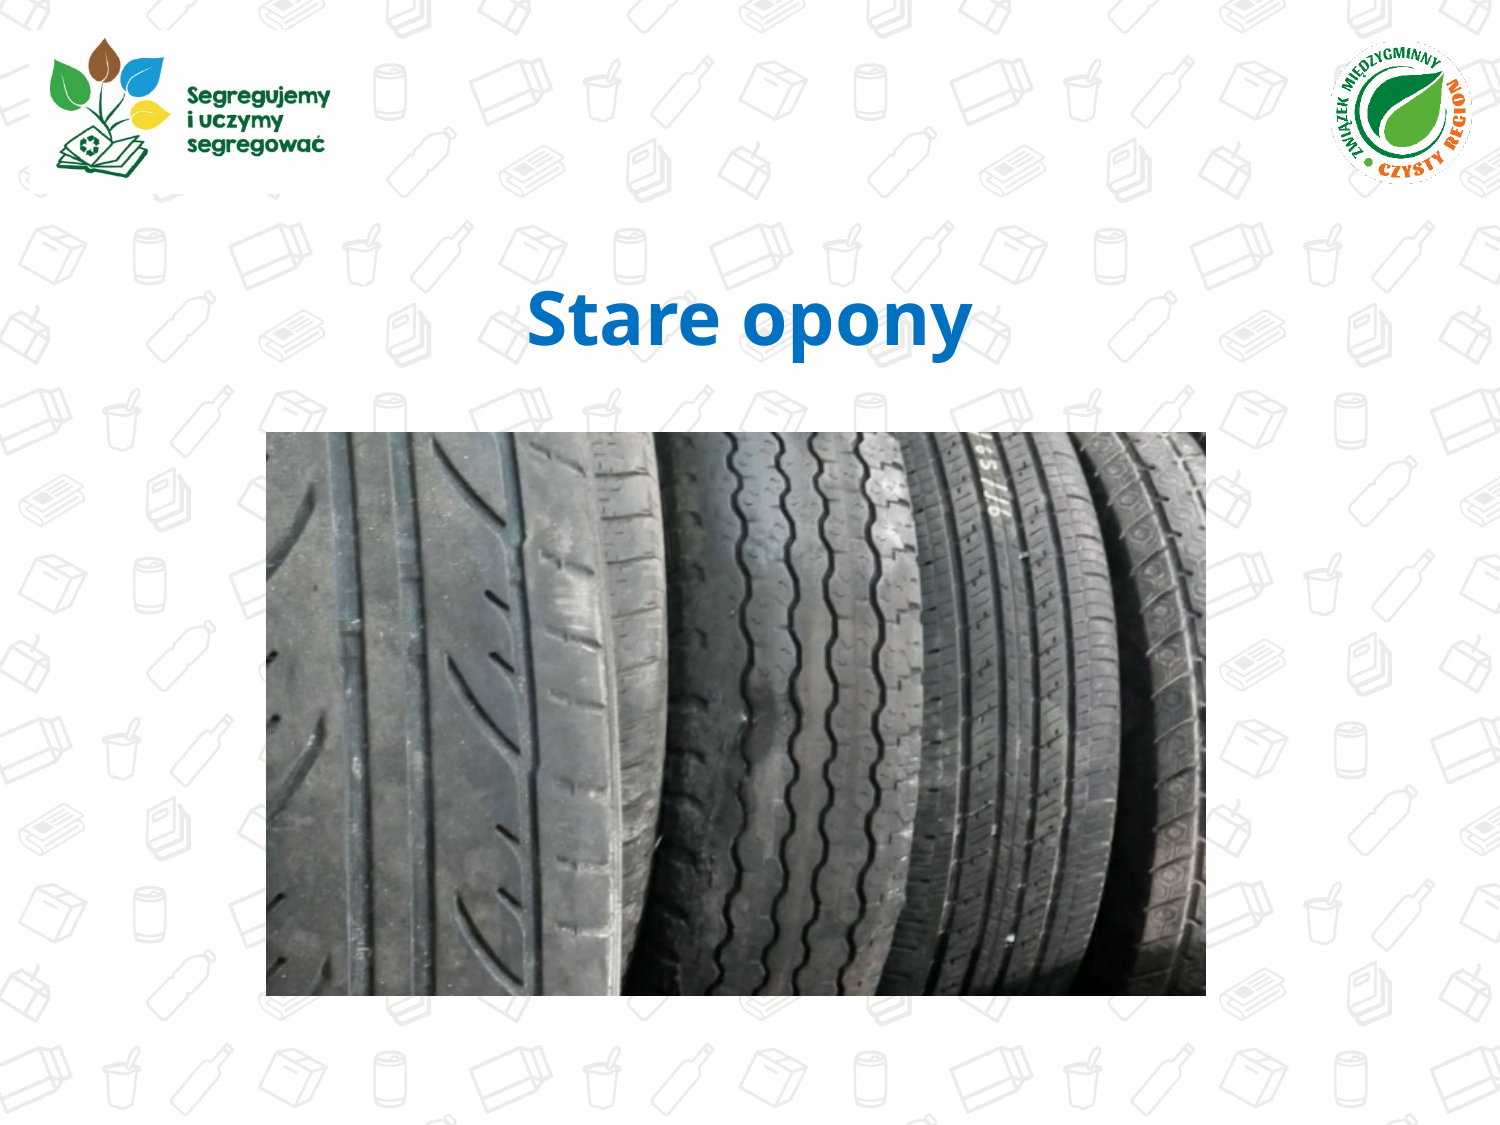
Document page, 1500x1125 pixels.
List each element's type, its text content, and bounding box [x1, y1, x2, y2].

picture [0, 0, 1500, 1125]
list Stare opony [75, 262, 1425, 1005]
